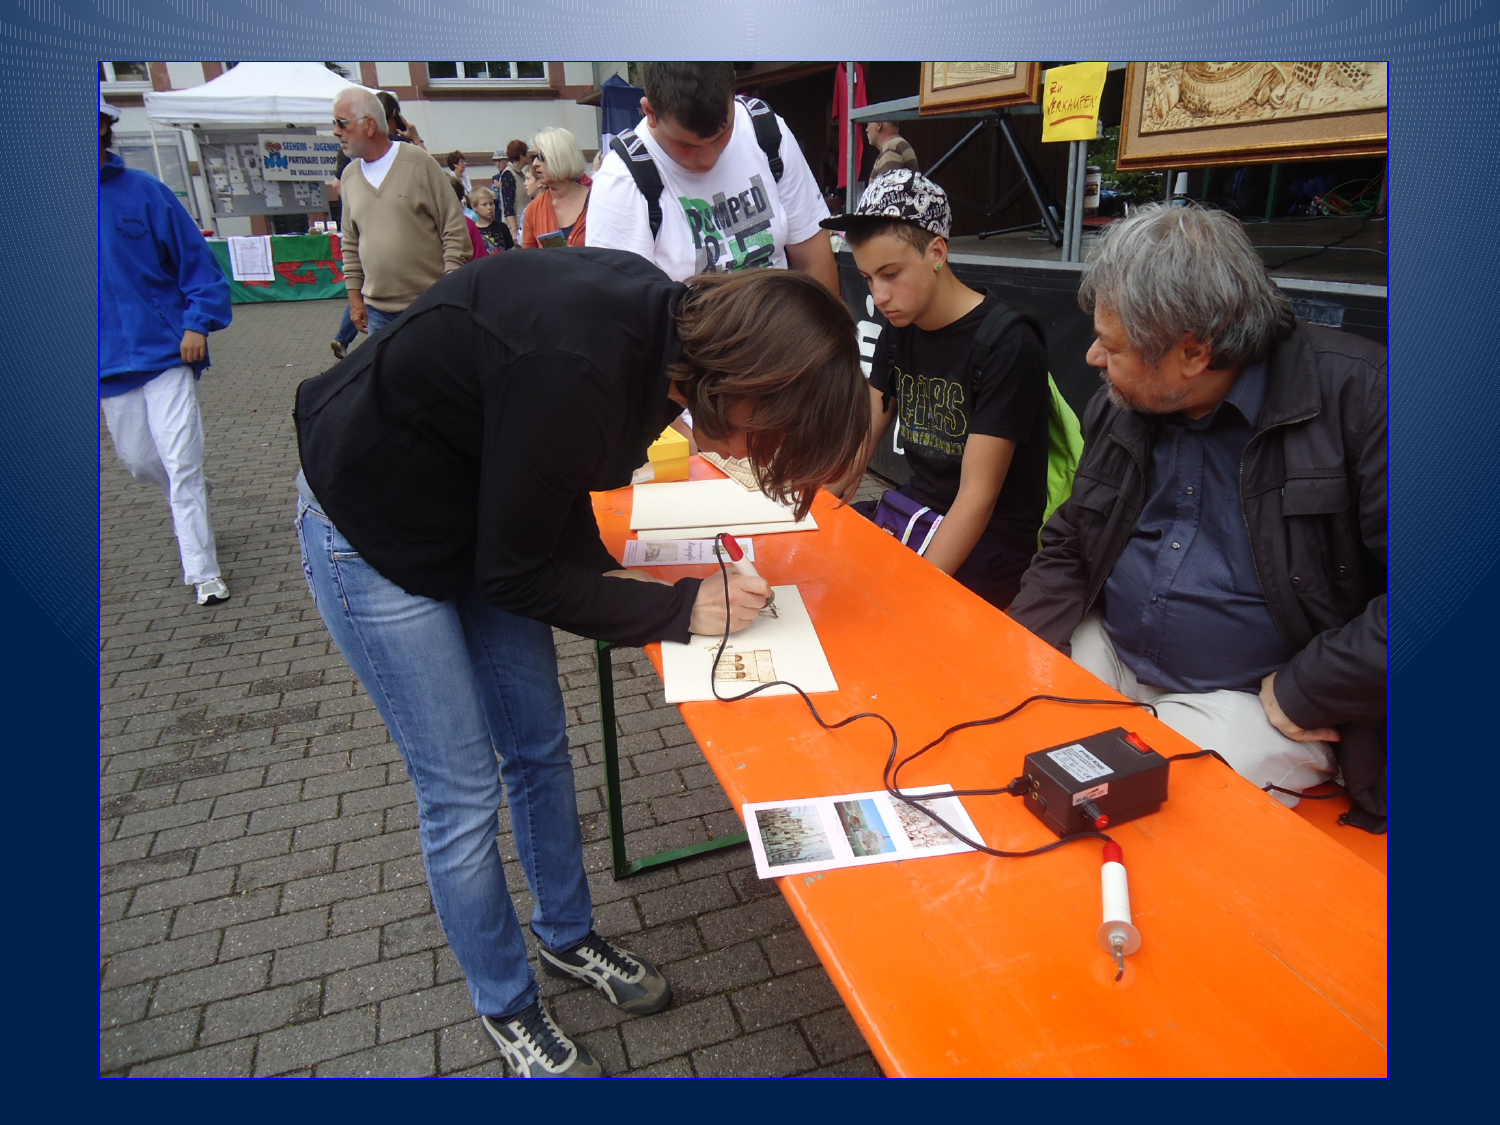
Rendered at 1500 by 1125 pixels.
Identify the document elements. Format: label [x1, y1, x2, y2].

picture [99, 62, 1388, 1079]
